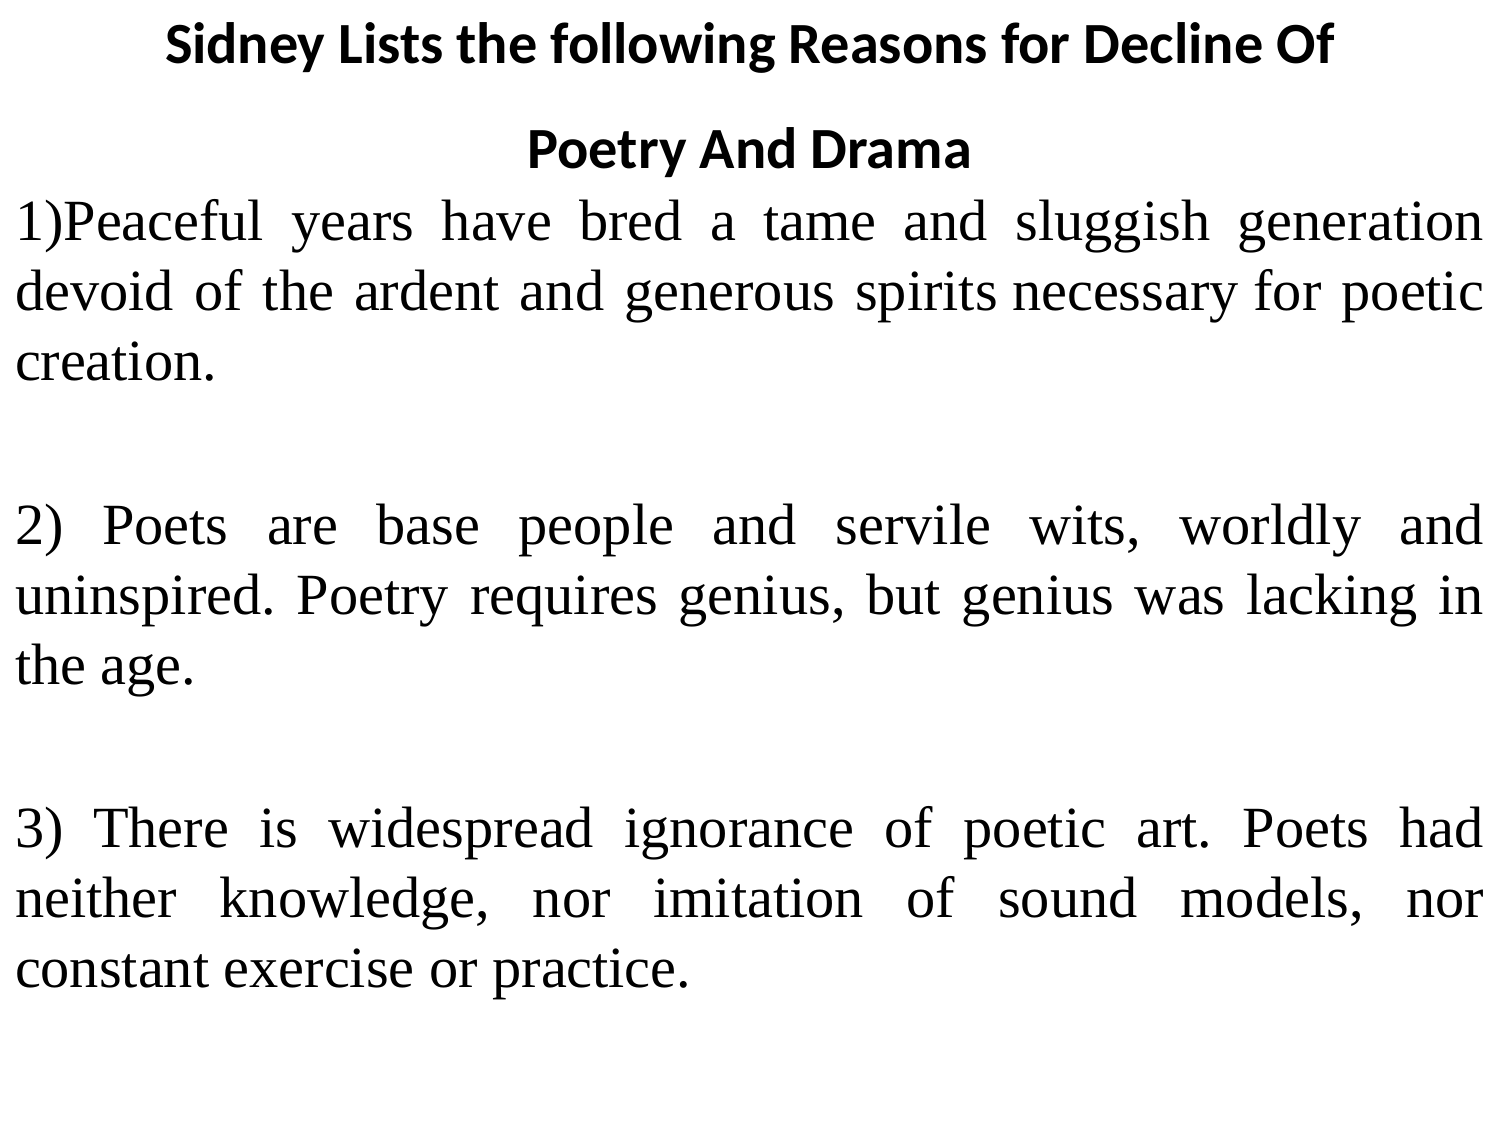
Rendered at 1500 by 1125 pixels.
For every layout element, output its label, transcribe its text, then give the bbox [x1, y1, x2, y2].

title Sidney Lists the following Reasons for Decline Of Poetry And Drama [112, 0, 1388, 150]
subtitle Peaceful years have bred a tame and sluggish generation devoid of the ardent and generous spirits necessary for poetic creation. 2) Poets are base people and servile wits, worldly and uninspired. Poetry requires genius, but genius was lacking in the age. 3) There is widespread ignorance of poetic art. Poets had neither knowledge, nor imitation of sound models, nor constant exercise or practice. [0, 174, 1500, 1125]
